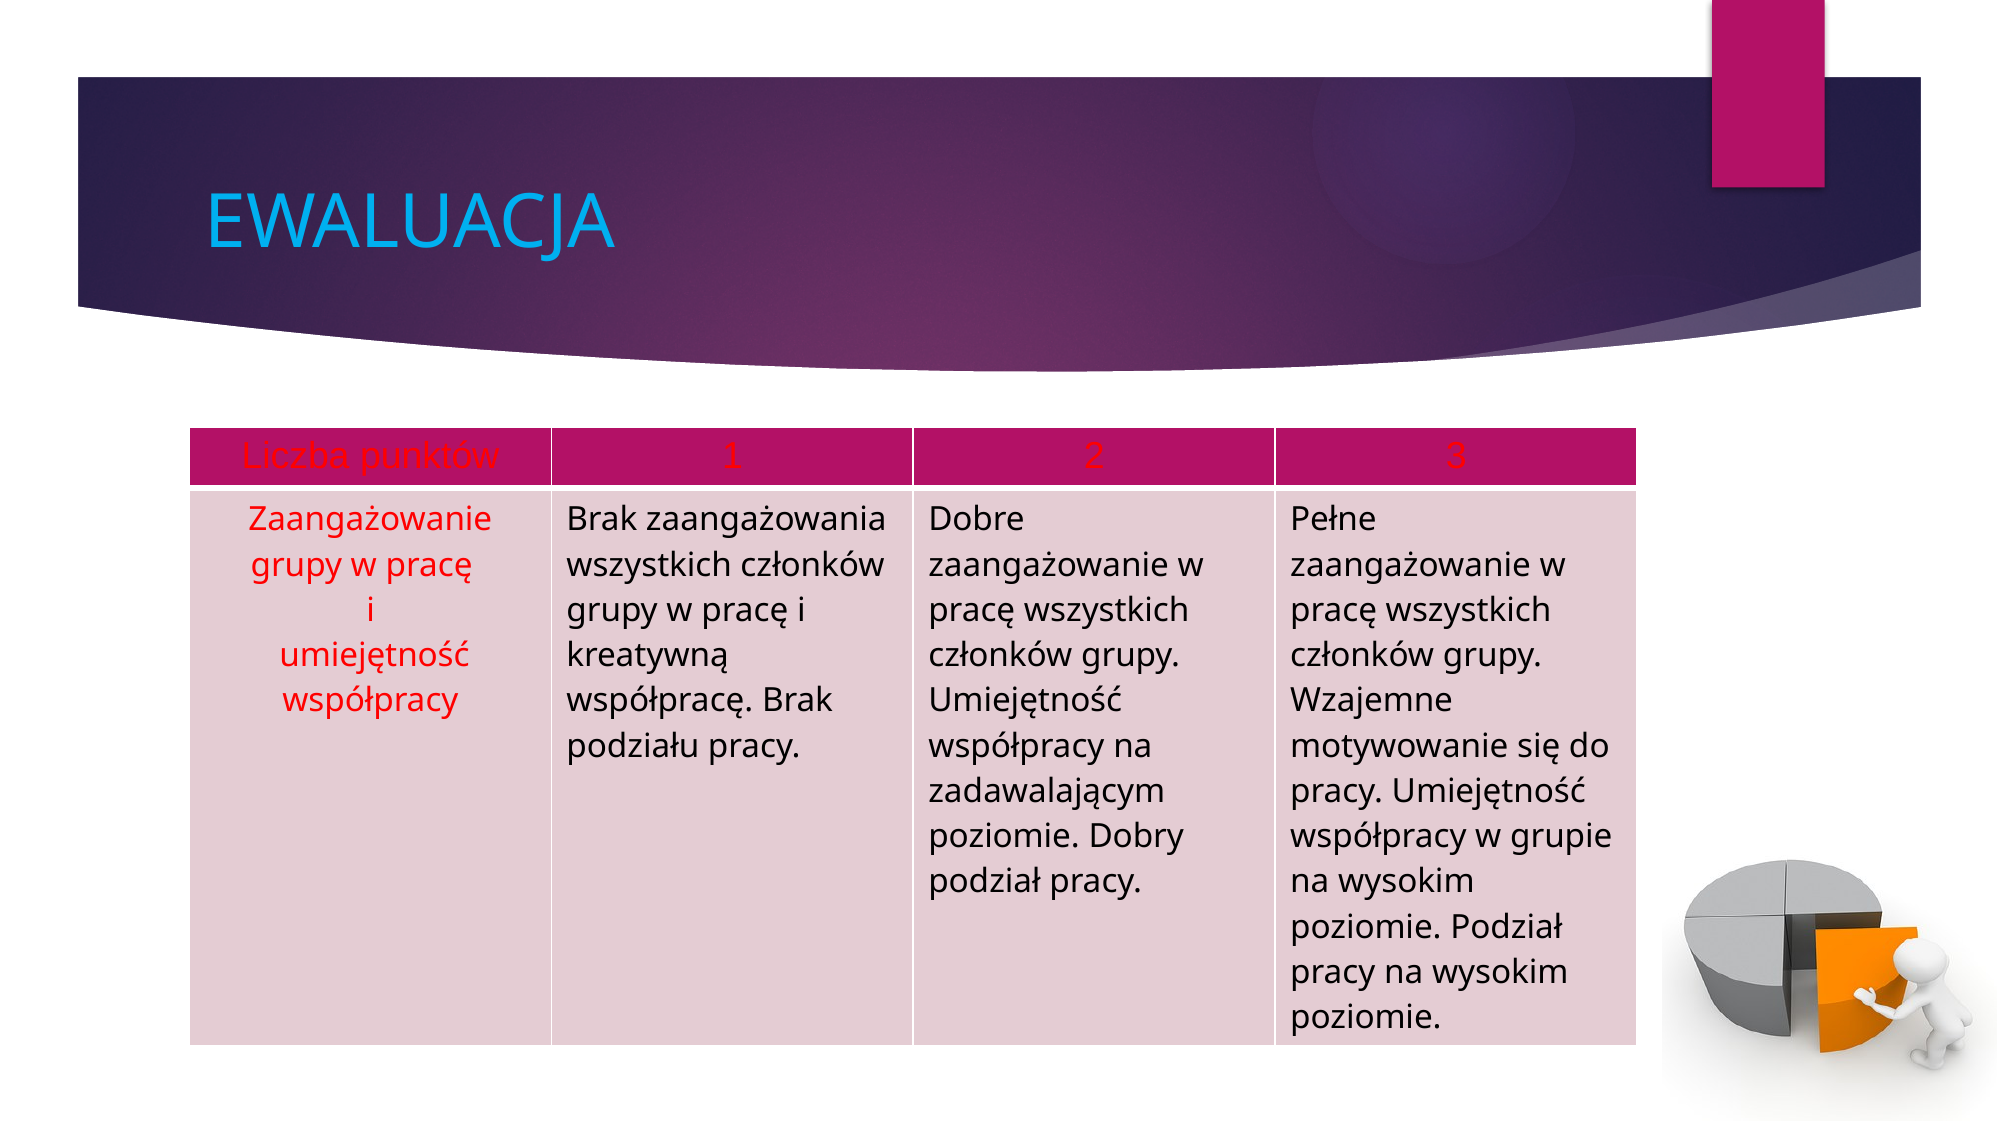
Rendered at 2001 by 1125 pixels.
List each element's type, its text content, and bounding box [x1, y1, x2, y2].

table_cell Brak zaangażowania wszystkich członków grupy w pracę i kreatywną współpracę. Brak podziału pracy. [552, 491, 912, 1045]
table_header 1 [552, 428, 912, 485]
table_header 3 [1276, 428, 1636, 485]
table_header 2 [914, 428, 1274, 485]
picture [1662, 826, 1997, 1122]
table_header Liczba punktów [190, 428, 551, 485]
table_cell Pełne zaangażowanie w pracę wszystkich członków grupy. Wzajemne motywowanie się do pracy. Umiejętność współpracy w grupie na wysokim poziomie. Podział pracy na wysokim poziomie. [1276, 491, 1636, 1045]
title EWALUACJA [189, 159, 1627, 276]
table_cell Dobre zaangażowanie w pracę wszystkich członków grupy. Umiejętność współpracy na zadawalającym poziomie. Dobry podział pracy. [914, 491, 1274, 1045]
table_cell Zaangażowanie grupy w pracę i umiejętność współpracy [190, 491, 551, 1045]
